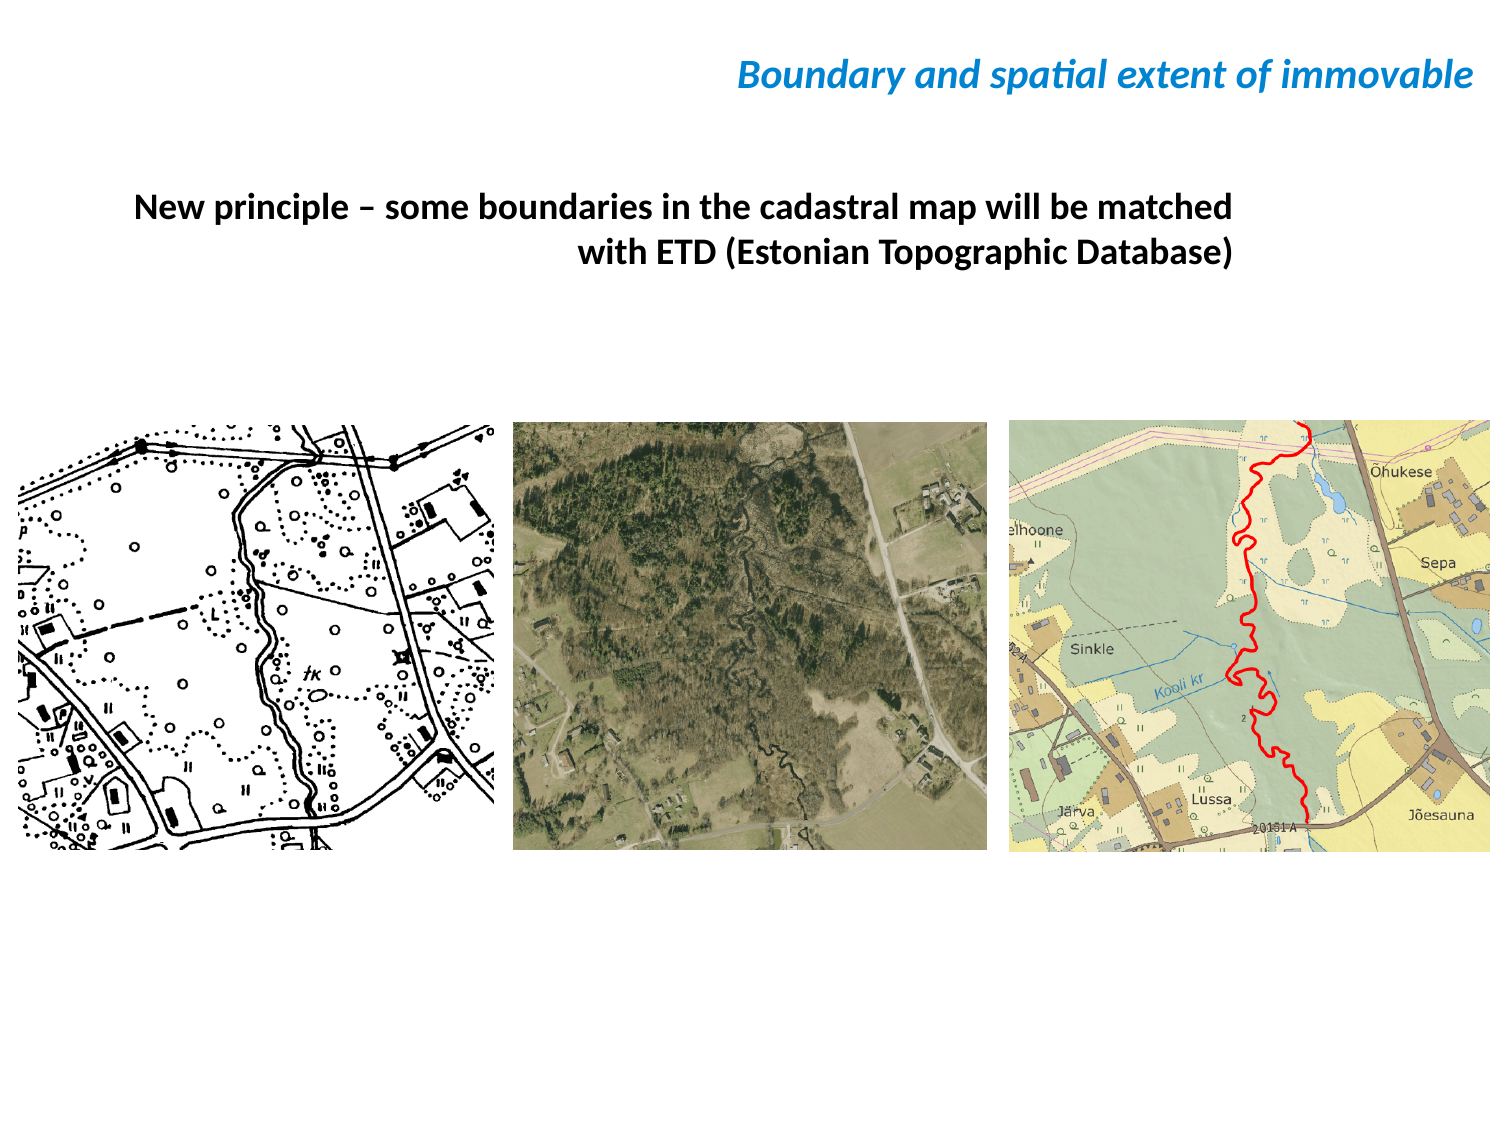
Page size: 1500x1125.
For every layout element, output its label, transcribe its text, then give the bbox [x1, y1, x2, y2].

text_box Boundary and spatial extent of immovable [714, 15, 1490, 128]
text_box New principle – some boundaries in the cadastral map will be matched with ETD (Estonian Topographic Database) [115, 160, 1250, 294]
picture [18, 425, 494, 850]
picture [1009, 420, 1490, 852]
picture [513, 421, 987, 850]
